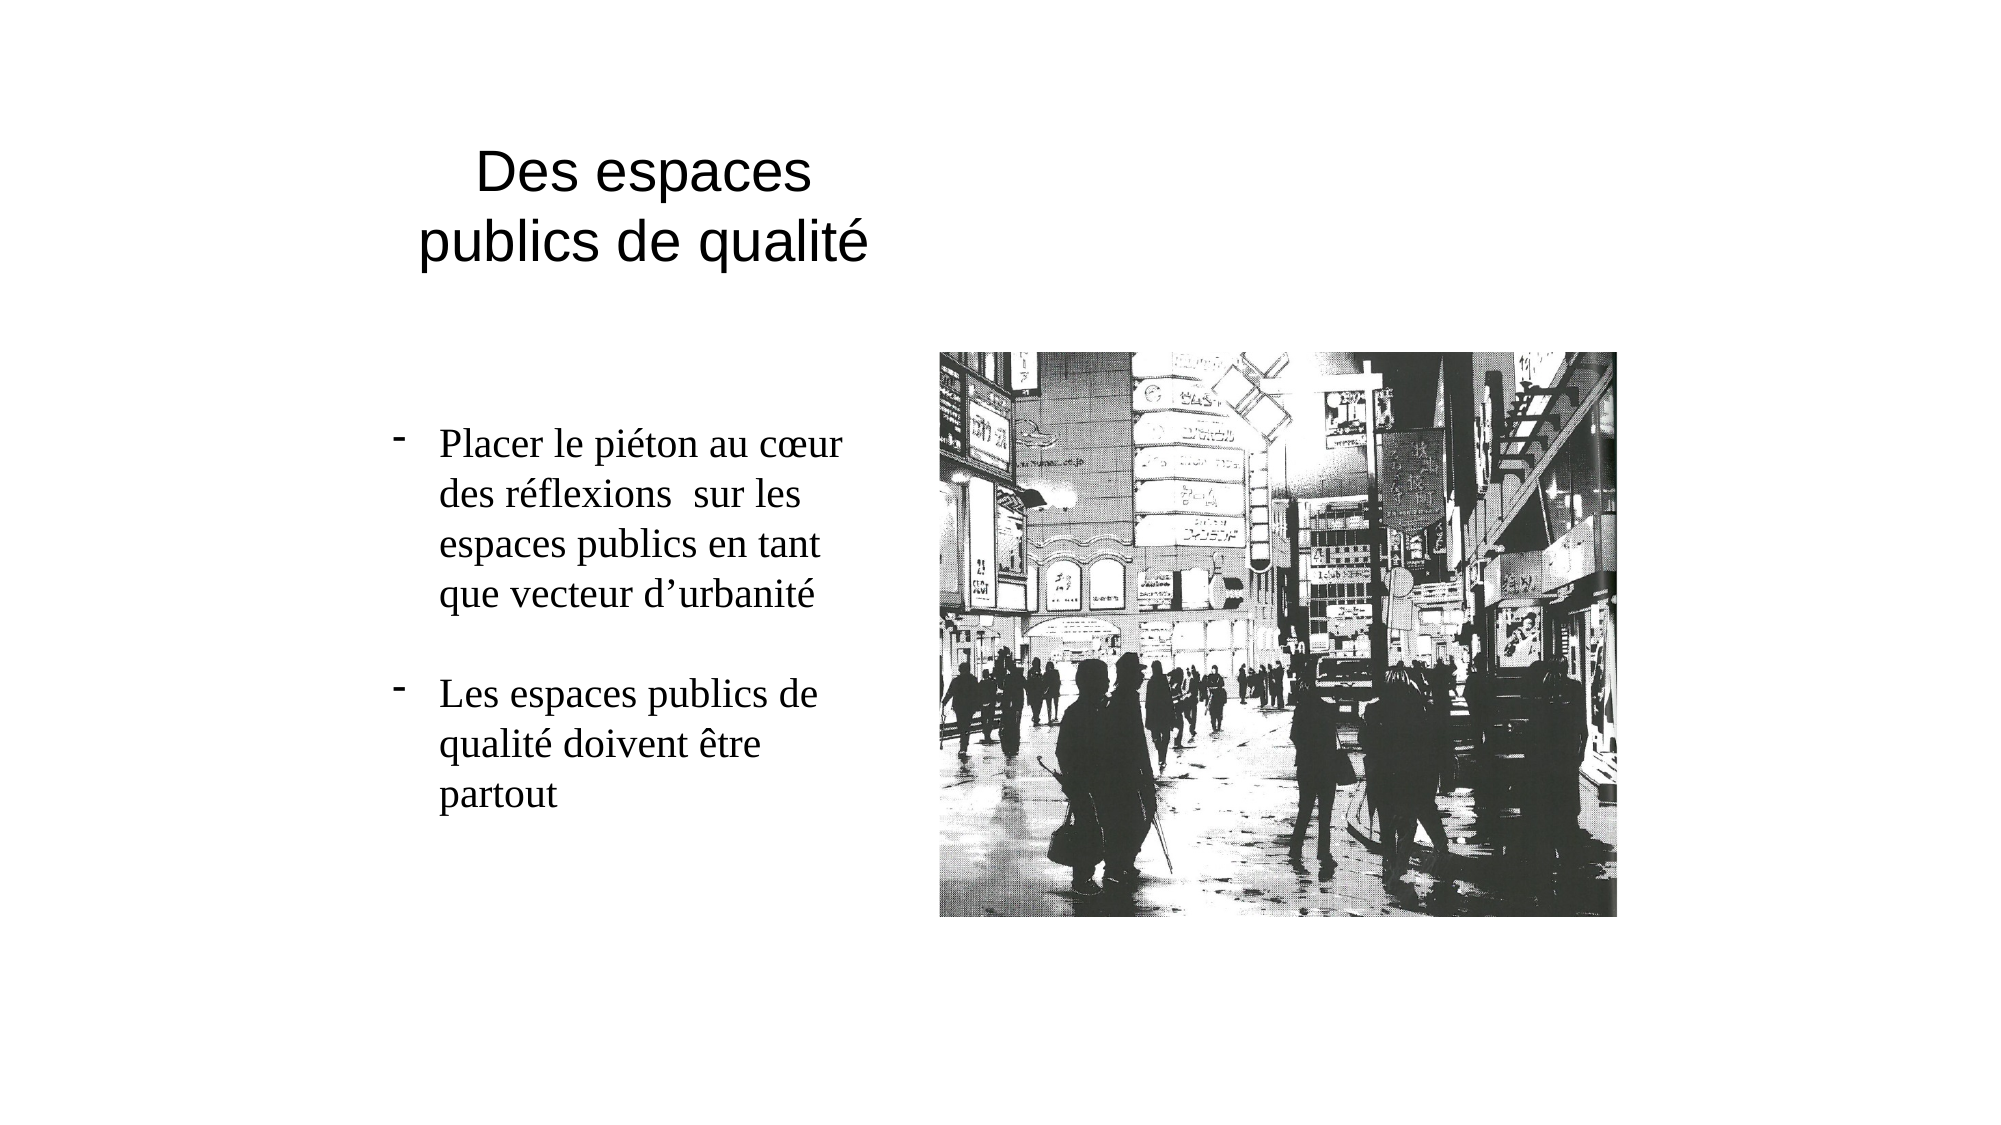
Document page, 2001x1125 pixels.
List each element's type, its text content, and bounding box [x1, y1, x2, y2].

list [249, 54, 1644, 1071]
text_box Des espaces publics de qualité [397, 125, 892, 281]
text_box Placer le piéton au cœur des réflexions sur les espaces publics en tant que vecteur d’urbanité Les espaces publics de qualité doivent être partout [377, 408, 862, 824]
picture [939, 352, 1619, 917]
